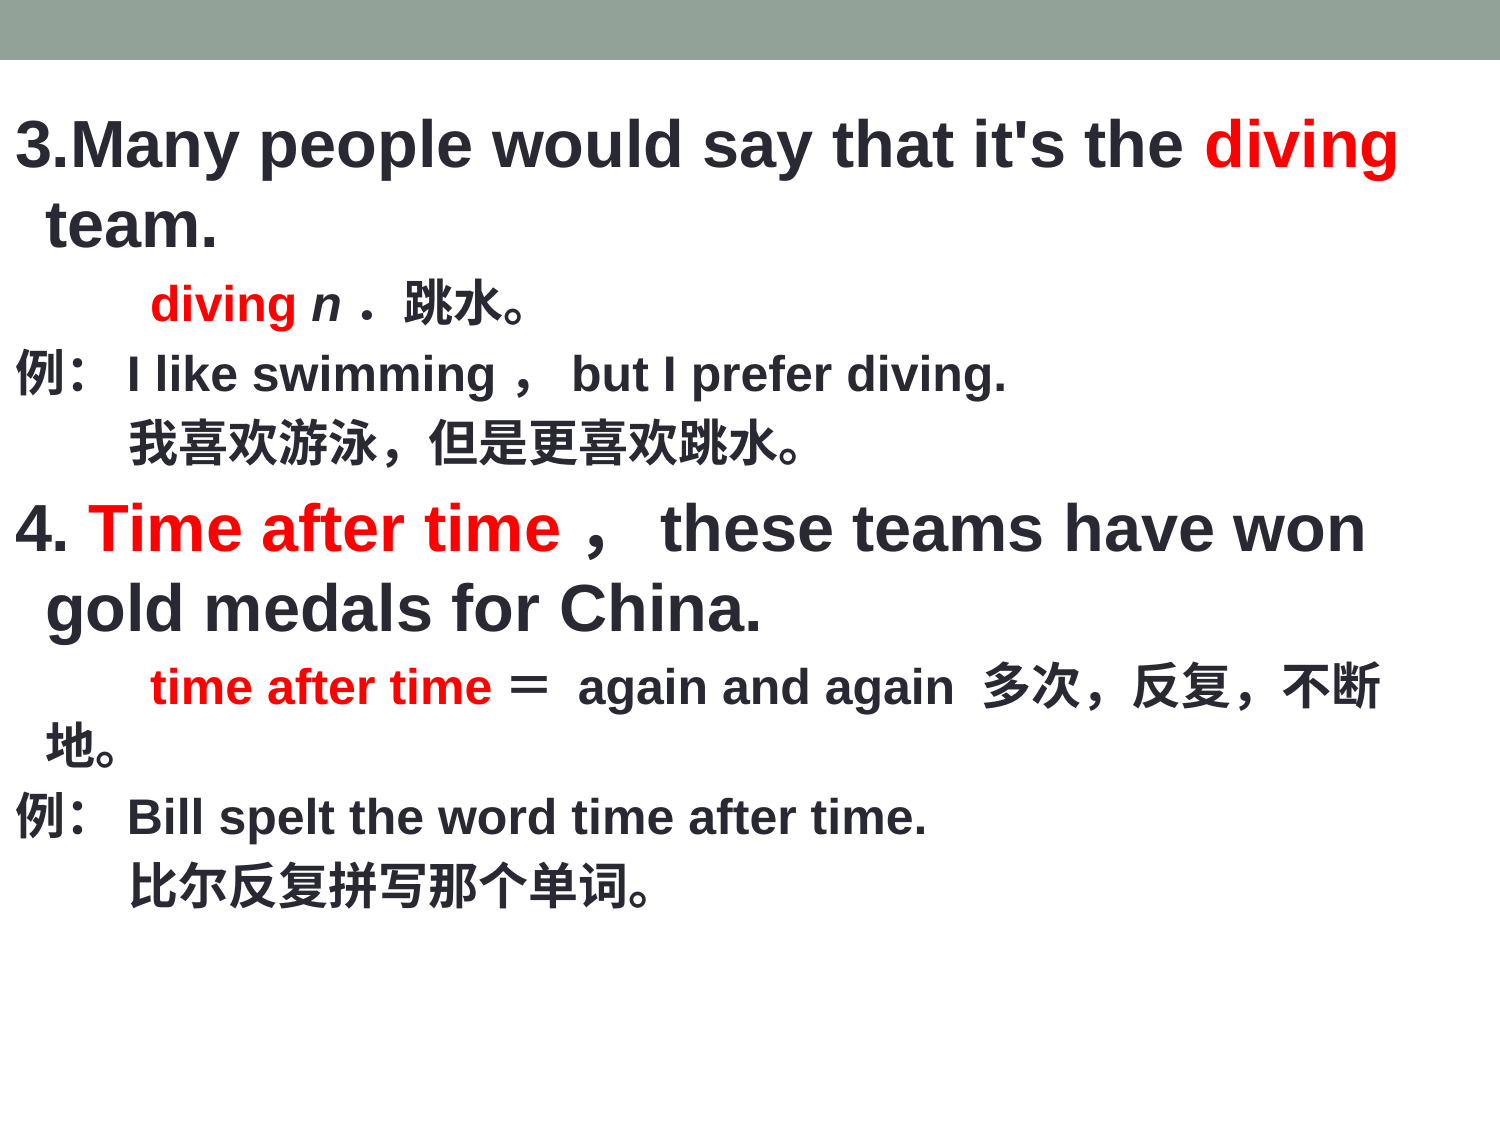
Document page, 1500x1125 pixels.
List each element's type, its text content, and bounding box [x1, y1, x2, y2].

list 3.Many people would say that it's the diving team. diving n．跳水。 例：I like swimming，but I prefer diving. 我喜欢游泳，但是更喜欢跳水。 4. Time after time，these teams have won gold medals for China. time after time＝ again and again 多次，反复，不断地。 例：Bill spelt the word time after time. 比尔反复拼写那个单词。 [0, 93, 1430, 1079]
